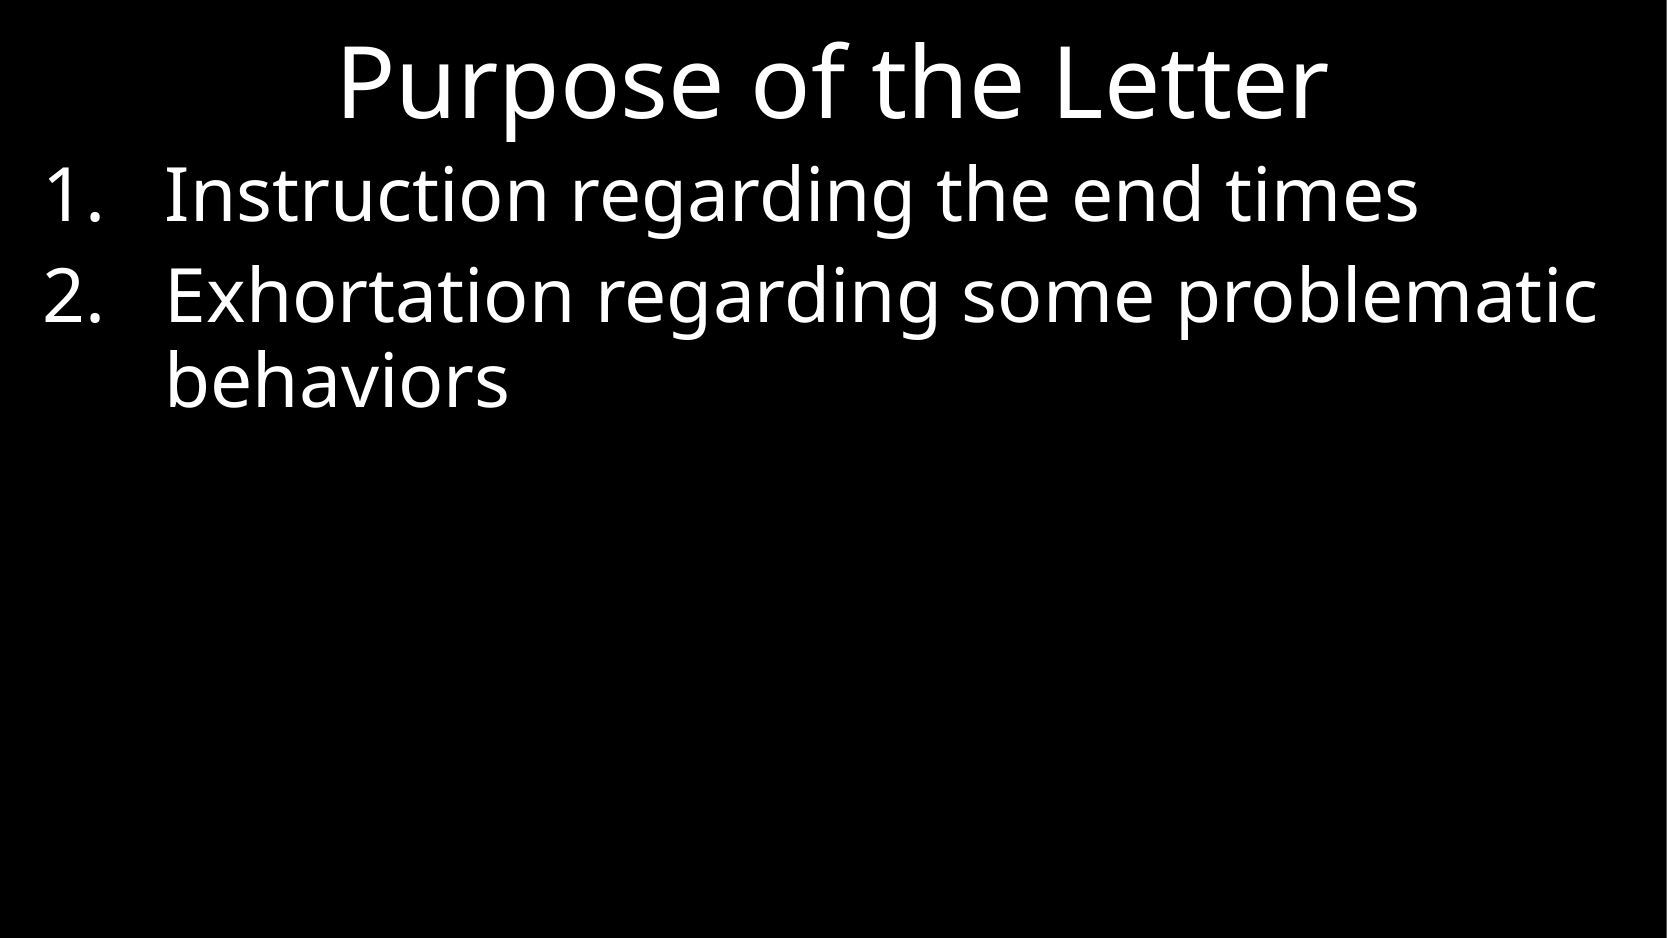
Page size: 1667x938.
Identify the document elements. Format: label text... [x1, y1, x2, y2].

title Purpose of the Letter [27, 20, 1640, 136]
list Instruction regarding the end times Exhortation regarding some problematic behaviors [27, 145, 1640, 907]
